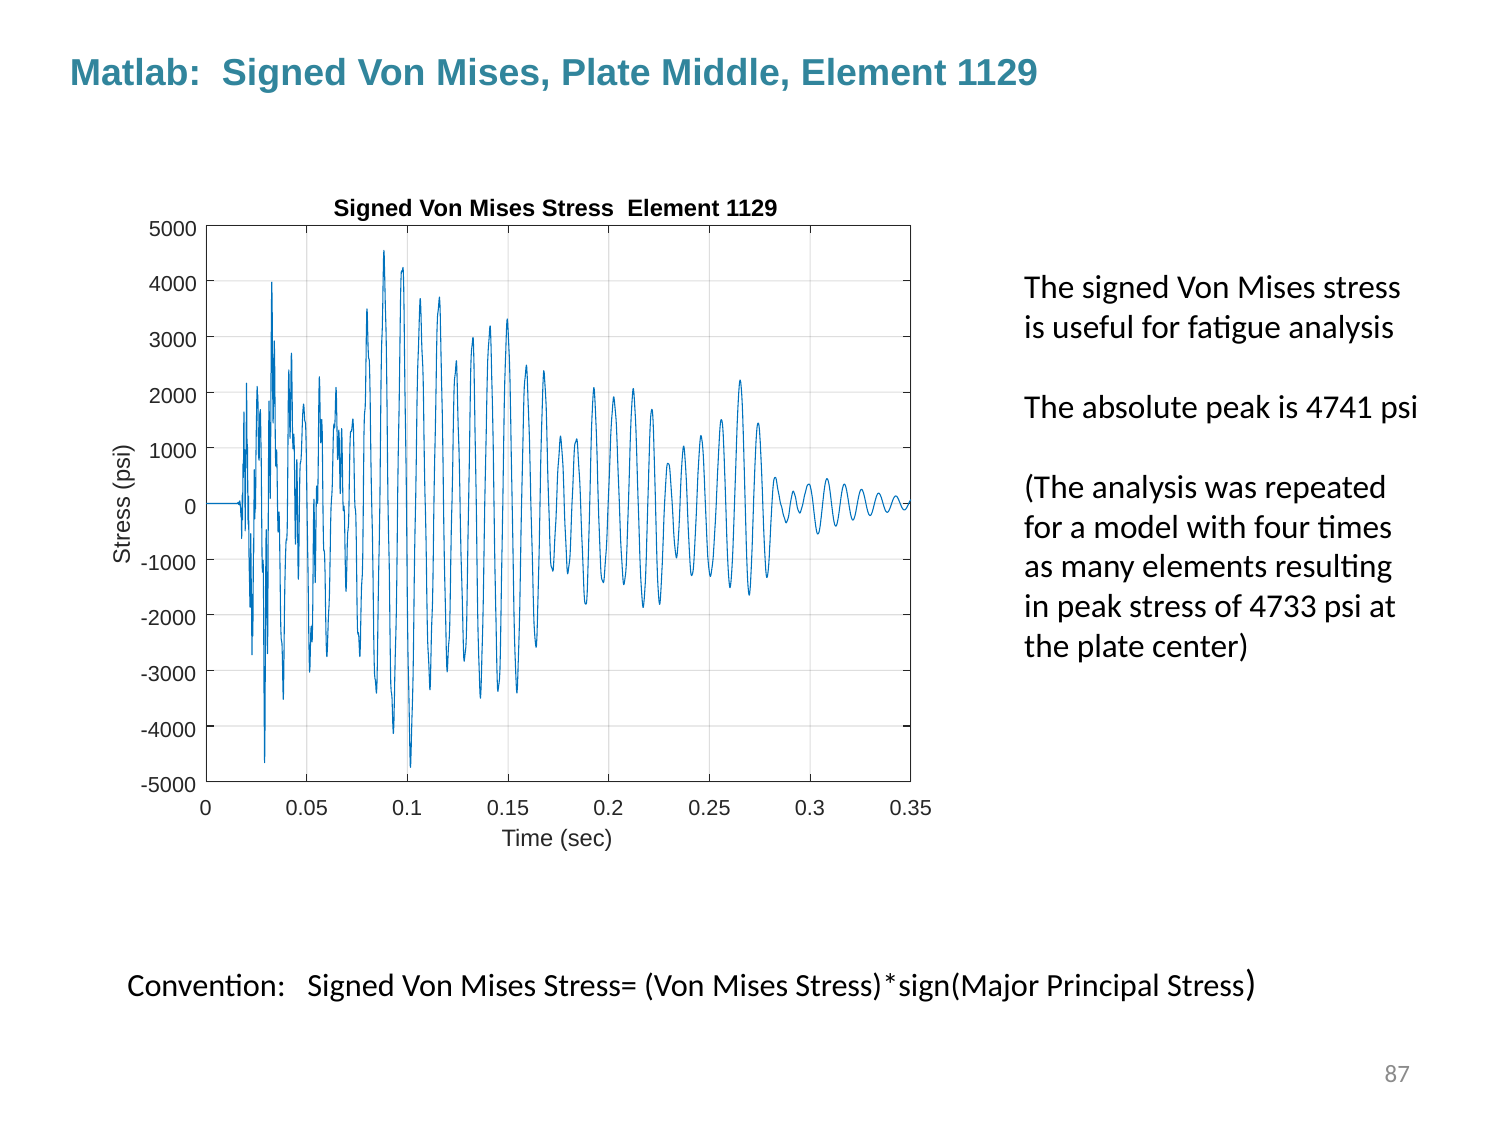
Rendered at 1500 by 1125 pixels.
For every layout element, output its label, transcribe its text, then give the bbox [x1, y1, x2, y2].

text_box Convention: Signed Von Mises Stress= (Von Mises Stress)*sign(Major Principal Stress) [112, 951, 1300, 1012]
text_box The signed Von Mises stress is useful for fatigue analysis The absolute peak is 4741 psi (The analysis was repeated for a model with four times as many elements resulting in peak stress of 4733 psi at the plate center) [999, 257, 1438, 672]
picture [87, 174, 996, 855]
text_box Matlab: Signed Von Mises, Plate Middle, Element 1129 [55, 40, 1425, 154]
slide_number 87 [1074, 1042, 1425, 1103]
